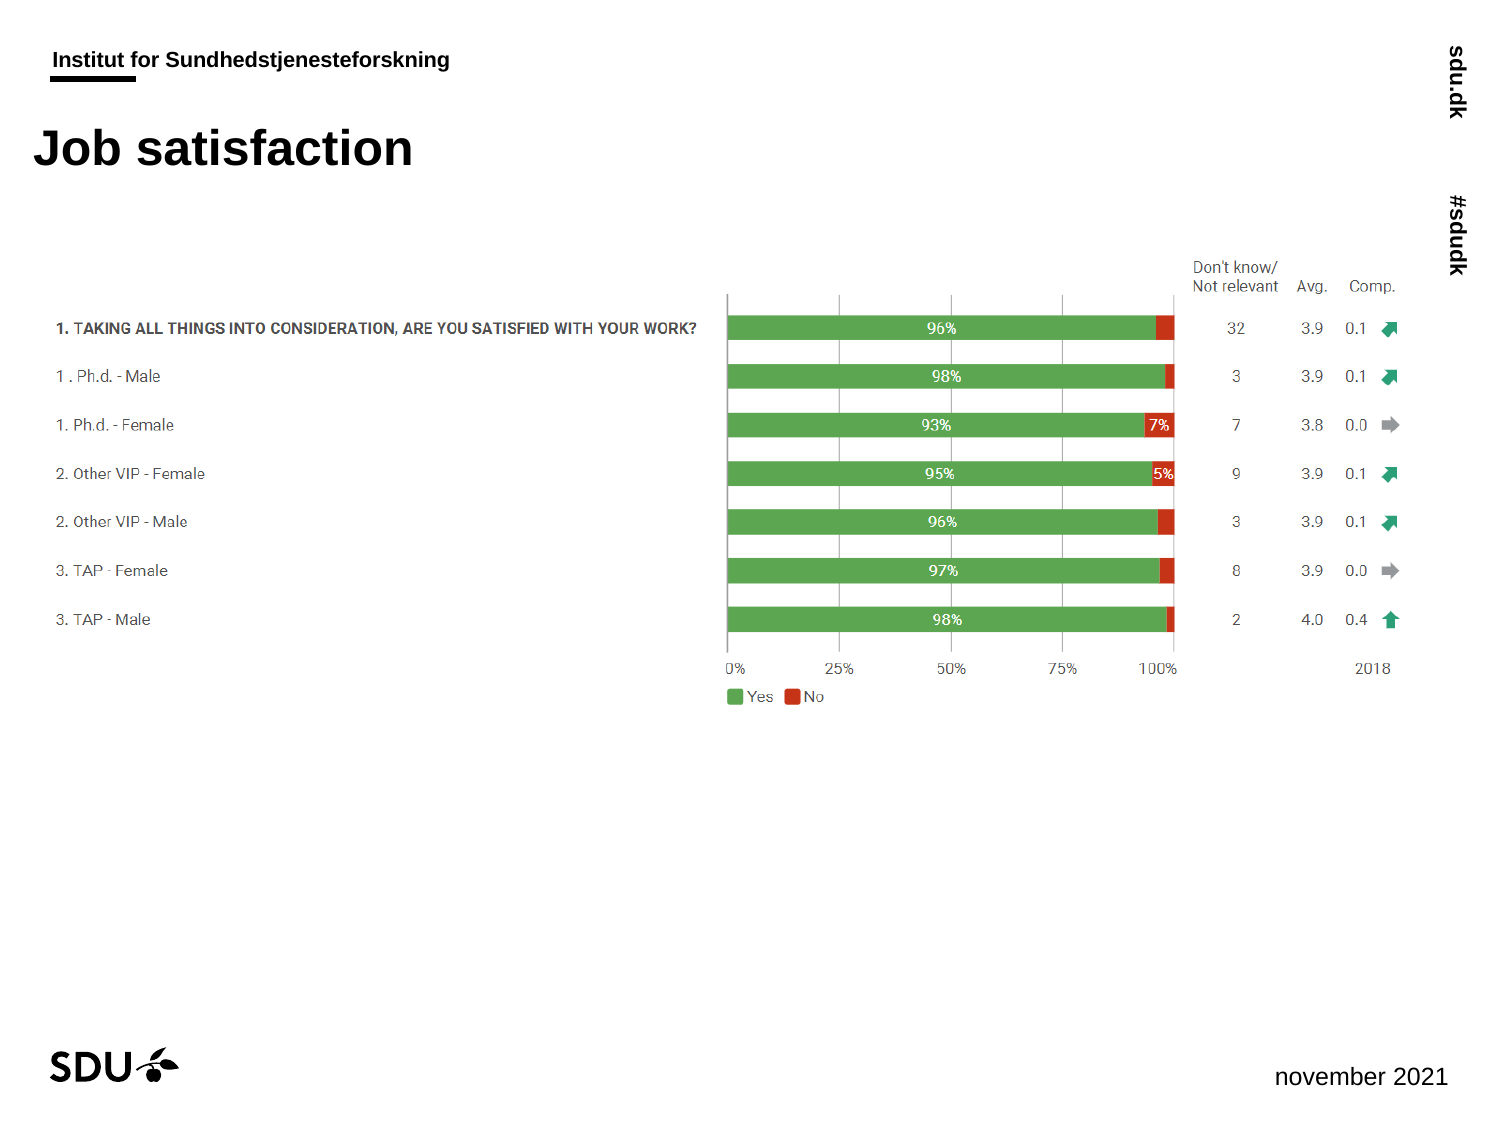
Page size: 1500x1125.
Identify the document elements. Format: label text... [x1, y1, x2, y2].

title Job satisfaction [33, 115, 1379, 244]
picture [32, 244, 1421, 725]
